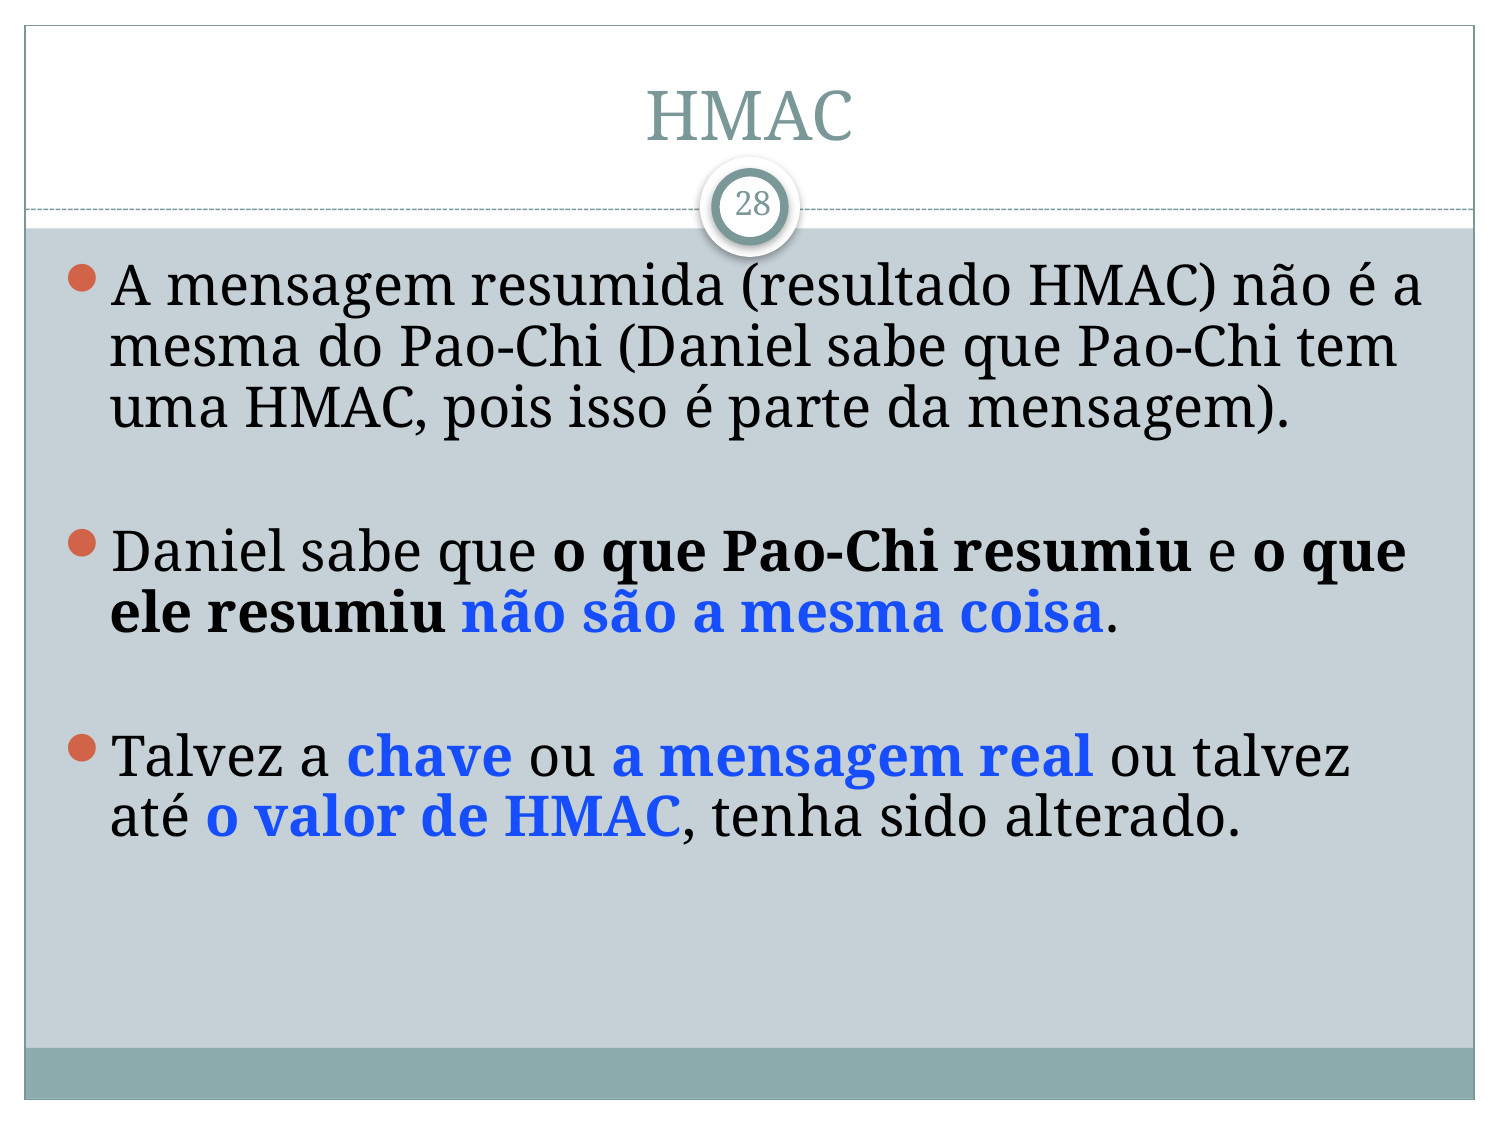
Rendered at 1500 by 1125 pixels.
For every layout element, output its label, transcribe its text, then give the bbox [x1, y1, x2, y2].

slide_number 28 [715, 168, 791, 241]
title HMAC [49, 37, 1450, 162]
list A mensagem resumida (resultado HMAC) não é a mesma do Pao-Chi (Daniel sabe que Pao-Chi tem uma HMAC, pois isso é parte da mensagem). Daniel sabe que o que Pao-Chi resumiu e o que ele resumiu não são a mesma coisa. Talvez a chave ou a mensagem real ou talvez até o valor de HMAC, tenha sido alterado. [49, 249, 1450, 1005]
